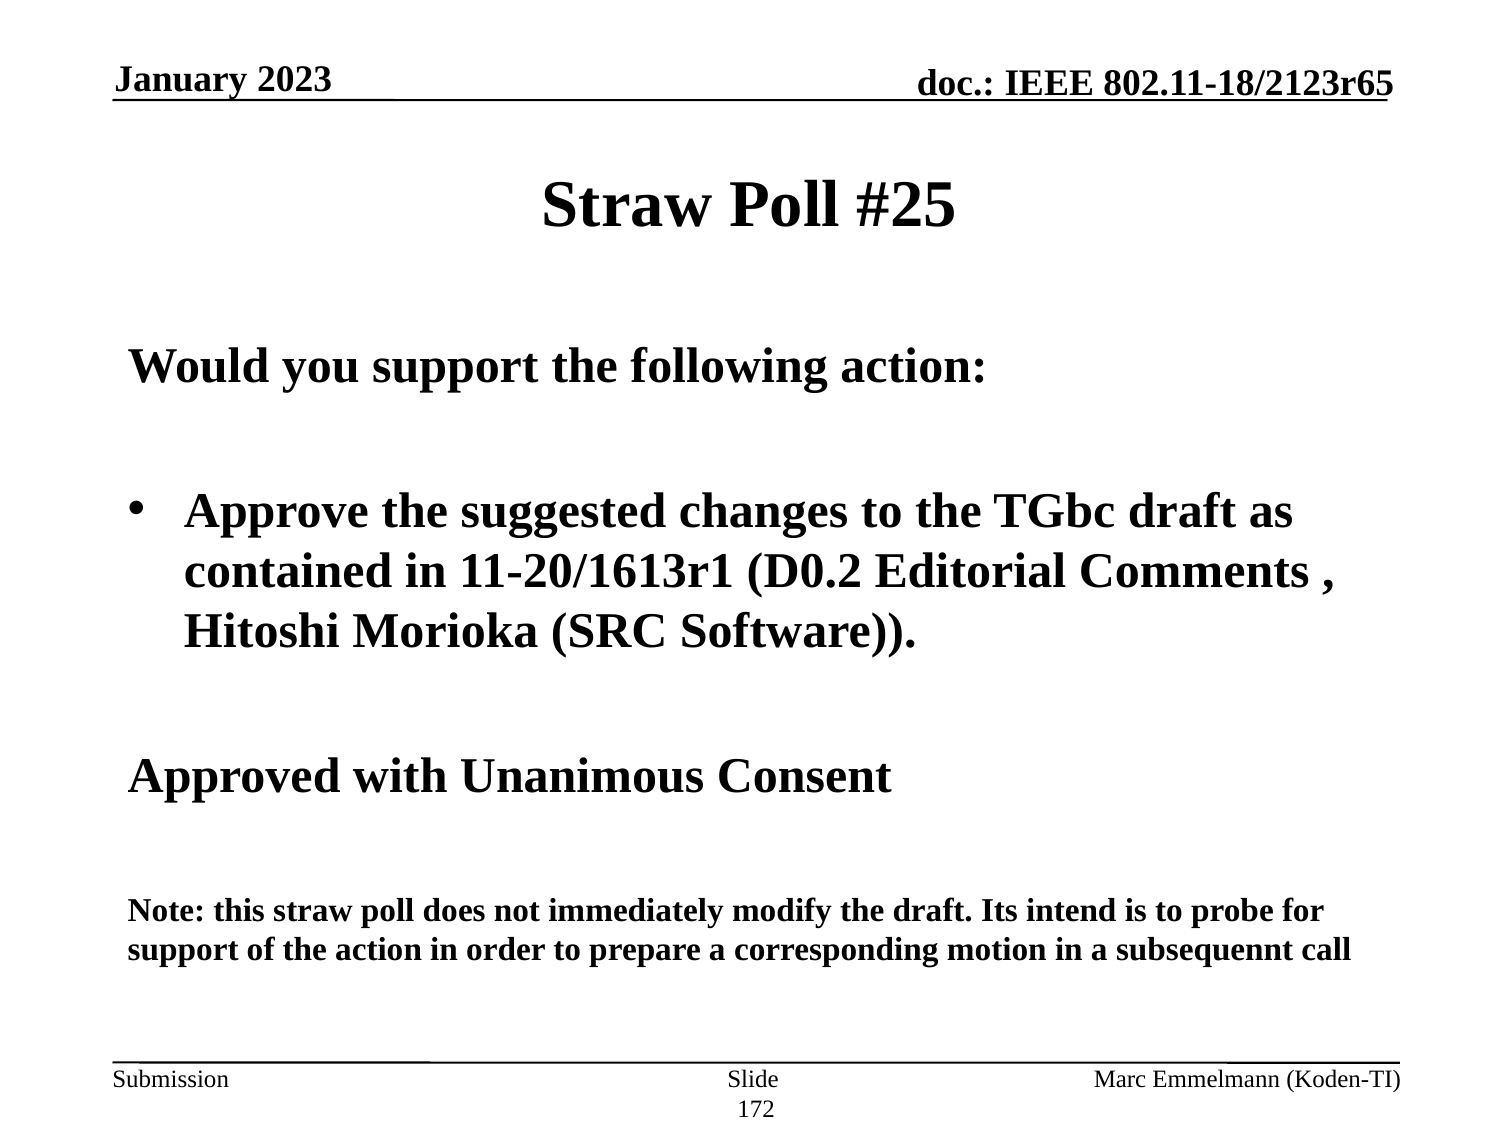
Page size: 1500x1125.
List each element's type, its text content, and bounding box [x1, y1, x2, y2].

slide_number Slide 172 [712, 1061, 800, 1123]
footer Marc Emmelmann (Koden-TI) [878, 1061, 1402, 1093]
list Would you support the following action: Approve the suggested changes to the TGbc draft as contained in 11-20/1613r1 (D0.2 Editorial Comments , Hitoshi Morioka (SRC Software)). Approved with Unanimous Consent Note: this straw poll does not immediately modify the draft. Its intend is to probe for support of the action in order to prepare a corresponding motion in a subsequennt call [112, 324, 1388, 1000]
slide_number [114, 54, 423, 100]
title Straw Poll #25 [112, 112, 1388, 288]
